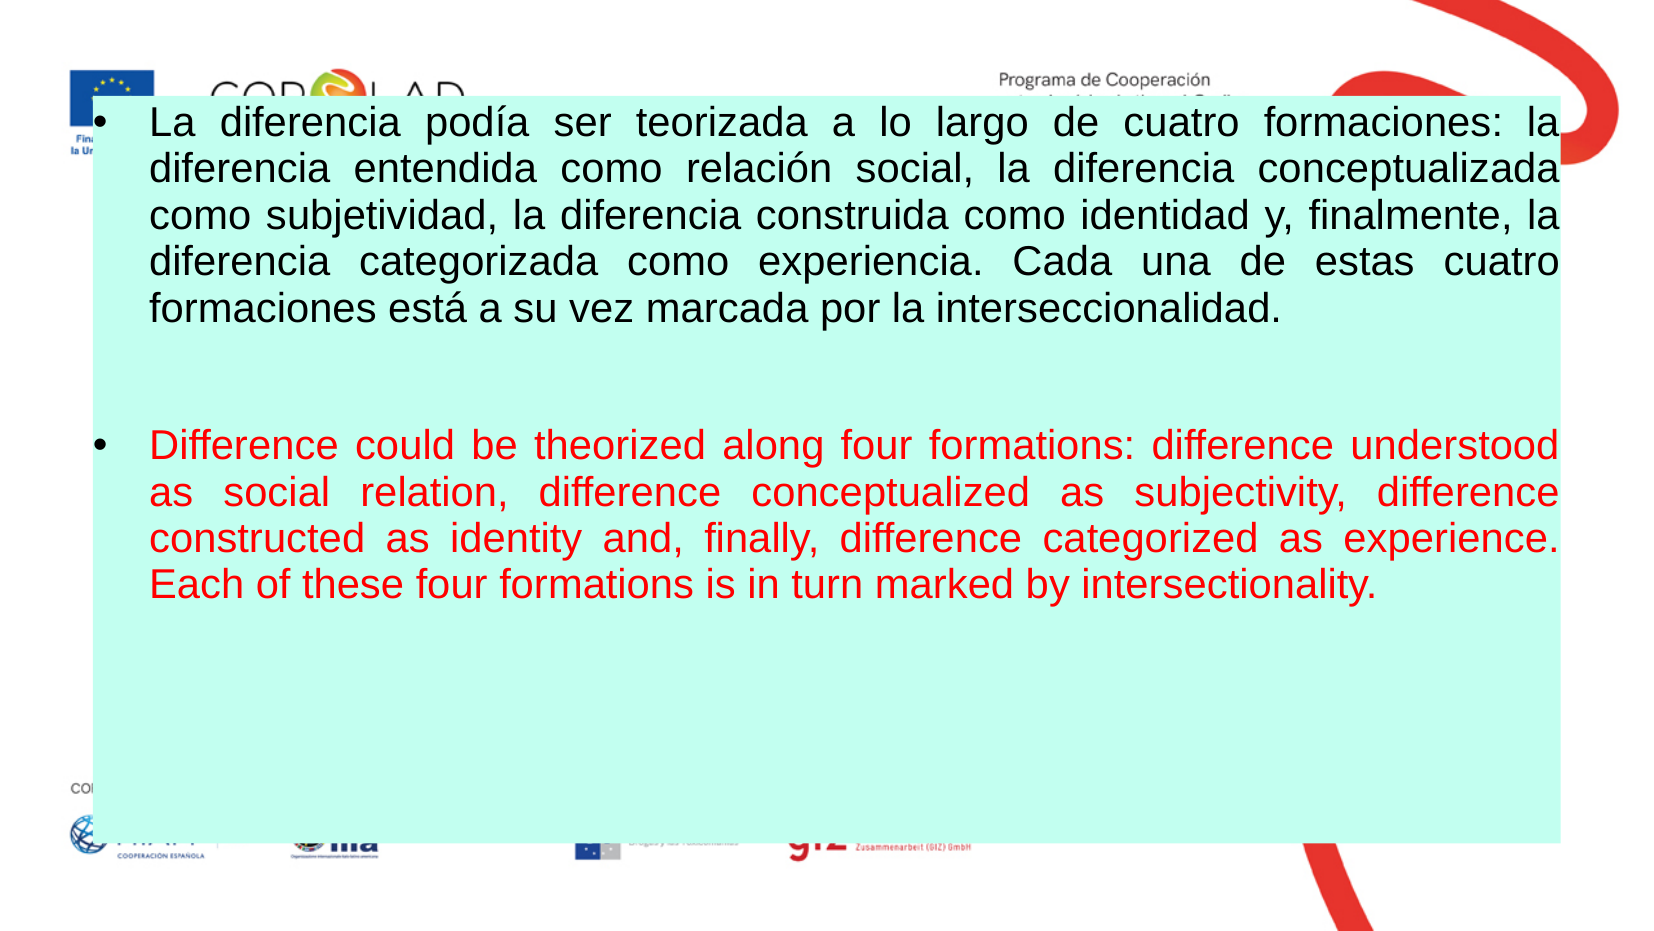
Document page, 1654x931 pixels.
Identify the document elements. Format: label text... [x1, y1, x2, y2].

list La diferencia podía ser teorizada a lo largo de cuatro formaciones: la diferencia entendida como relación social, la diferencia conceptualizada como subjetividad, la diferencia construida como identidad y, finalmente, la diferencia categorizada como experiencia. Cada una de estas cuatro formaciones está a su vez marcada por la interseccionalidad. Difference could be theorized along four formations: difference understood as social relation, difference conceptualized as subjectivity, difference constructed as identity and, finally, difference categorized as experience. Each of these four formations is in turn marked by intersectionality. [92, 95, 1561, 844]
picture [0, 0, 1654, 931]
